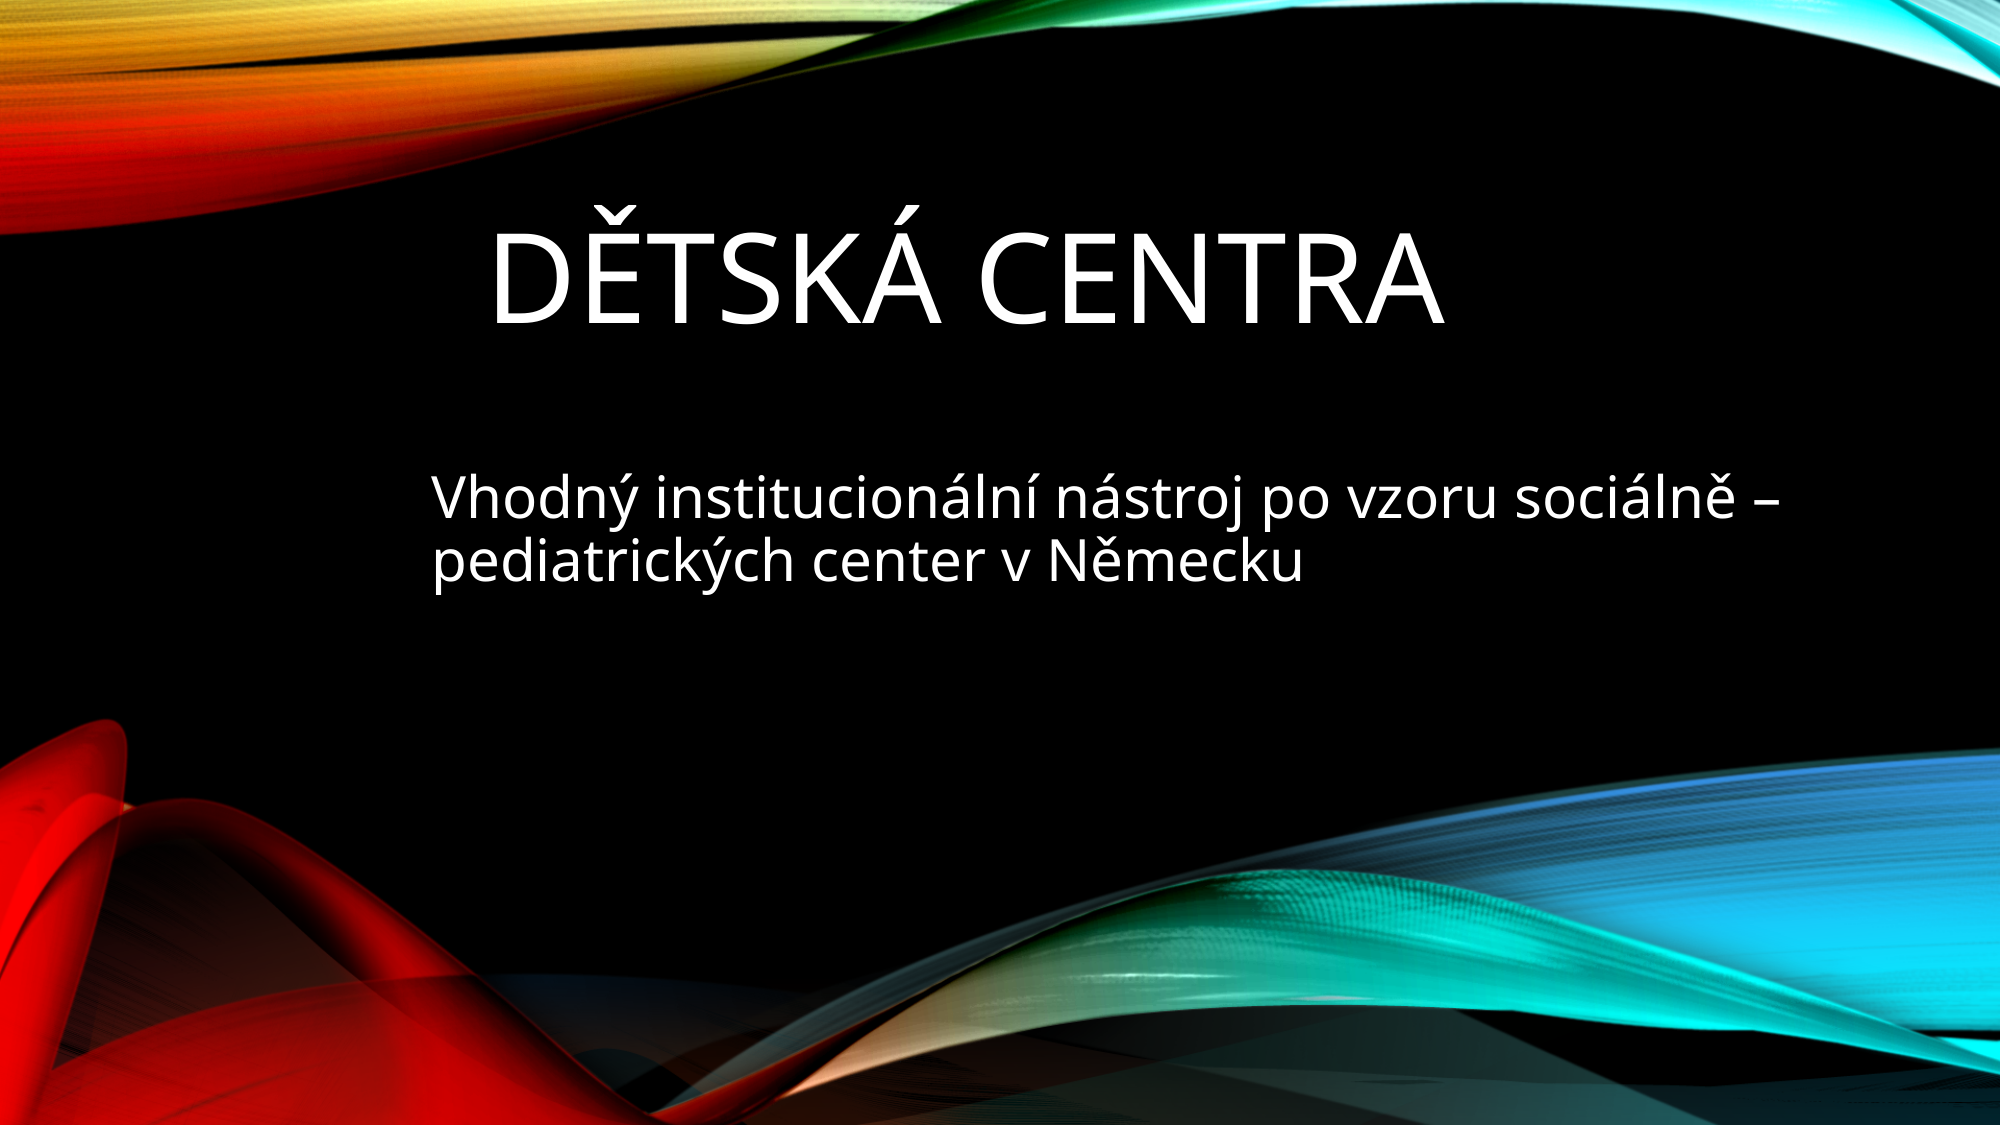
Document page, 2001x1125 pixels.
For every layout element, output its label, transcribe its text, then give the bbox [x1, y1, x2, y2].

title Dětská centra [470, 125, 1821, 359]
subtitle Vhodný institucionální nástroj po vzoru sociálně – pediatrických center v Německu [416, 460, 1944, 842]
picture [0, 0, 2000, 237]
picture [0, 717, 2000, 1125]
